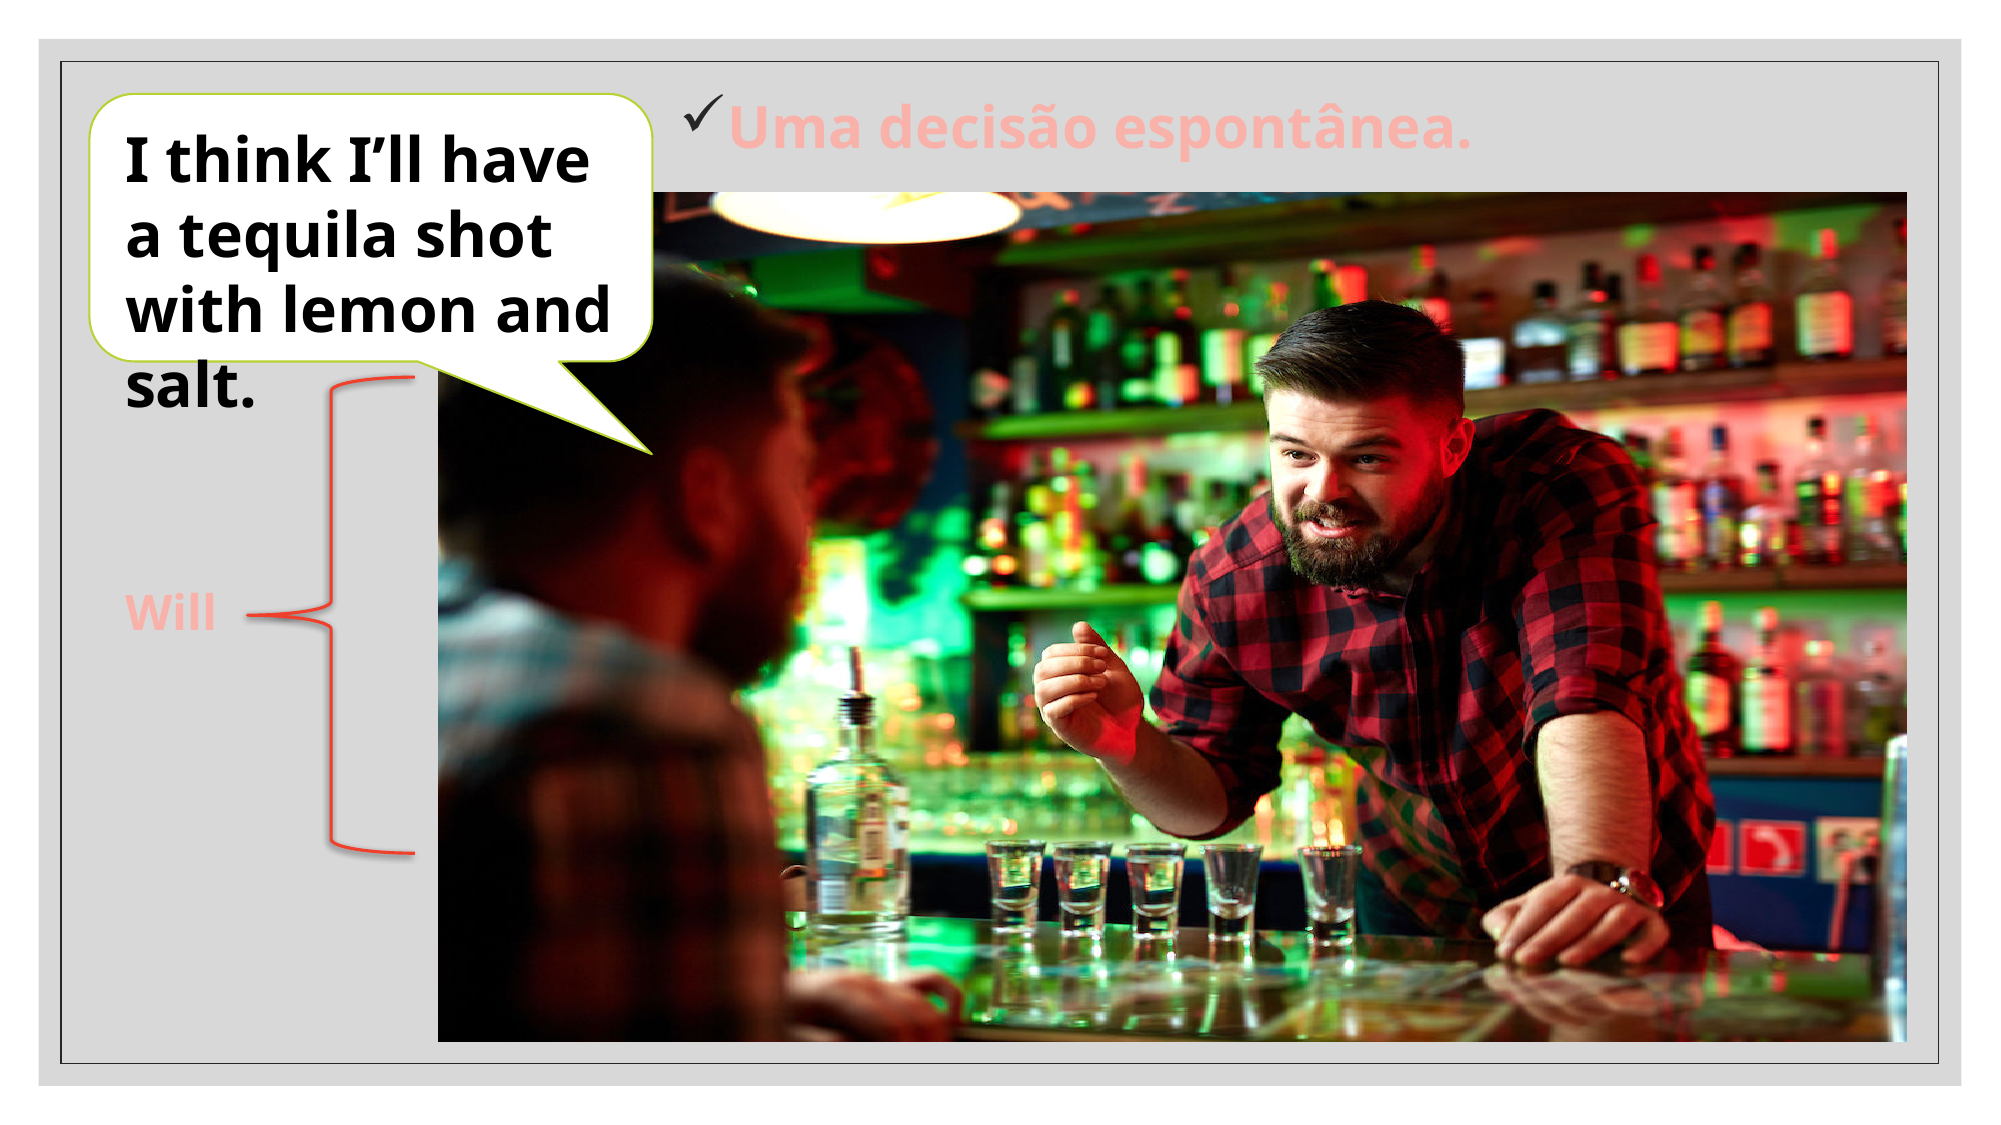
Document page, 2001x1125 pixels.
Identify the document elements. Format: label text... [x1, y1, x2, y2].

text_box I think I’ll have a tequila shot with lemon and salt. [109, 112, 636, 343]
picture [438, 192, 1907, 1043]
text_box Will [110, 574, 238, 661]
text_box [88, 92, 654, 369]
list Uma decisão espontânea. [664, 82, 1570, 176]
text_box [245, 375, 415, 855]
